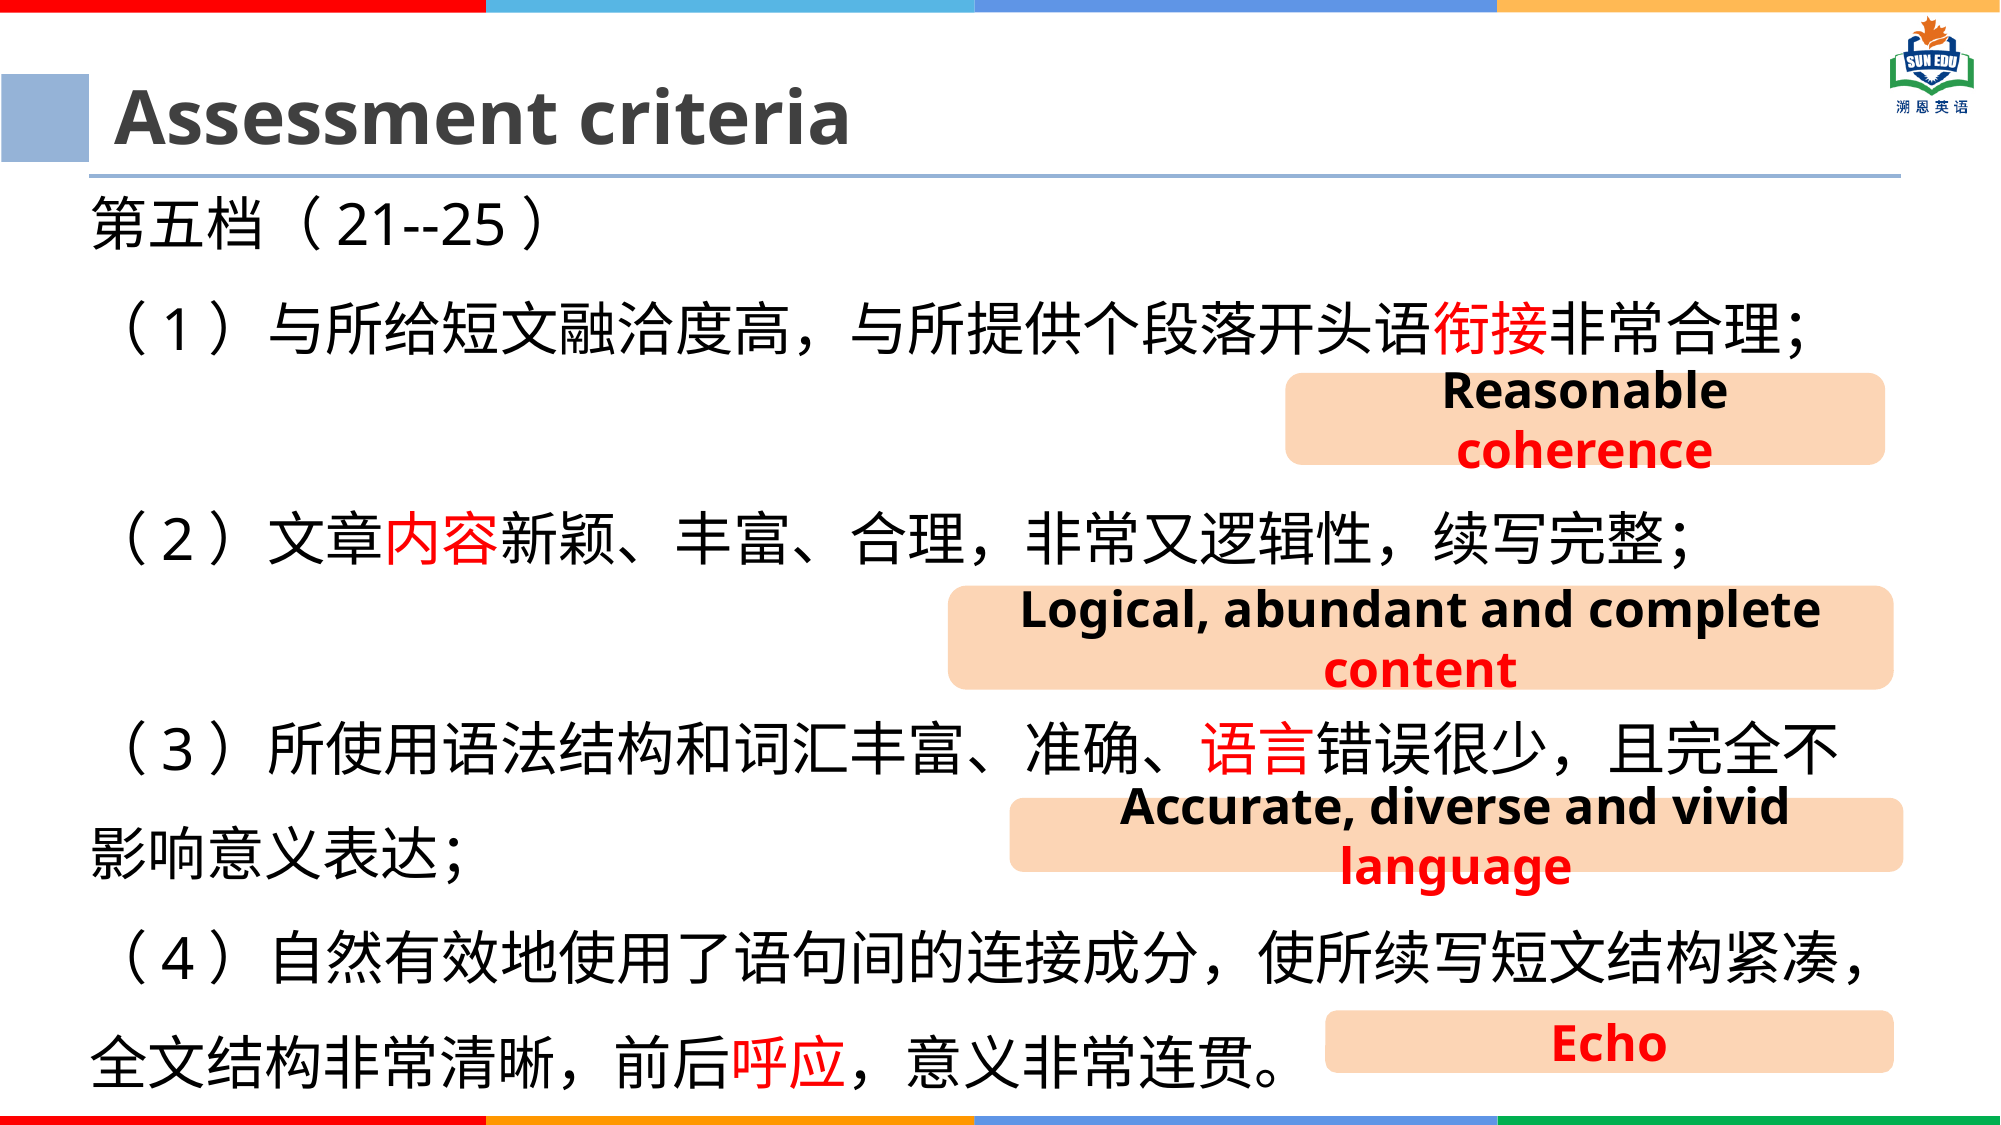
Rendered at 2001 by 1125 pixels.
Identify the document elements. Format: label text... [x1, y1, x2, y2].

text_box [1, 74, 89, 162]
text_box Reasonable coherence [1285, 372, 1886, 465]
text_box Assessment criteria [99, 62, 1038, 168]
text_box 第五档（21--25） （1）与所给短文融洽度高，与所提供个段落开头语衔接非常合理； （2）文章内容新颖、丰富、合理，非常又逻辑性，续写完整； （3）所使用语法结构和词汇丰富、准确、语言错误很少，且完全不影响意义表达； （4）自然有效地使用了语句间的连接成分，使所续写短文结构紧凑，全文结构非常清晰，前后呼应，意义非常连贯。 [87, 149, 1847, 1115]
text_box Logical, abundant and complete content [947, 585, 1894, 690]
text_box Echo [1325, 1010, 1894, 1073]
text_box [0, 1115, 2000, 1125]
text_box Accurate, diverse and vivid language [1009, 797, 1904, 872]
picture [1882, 14, 1983, 119]
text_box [0, 0, 2000, 14]
